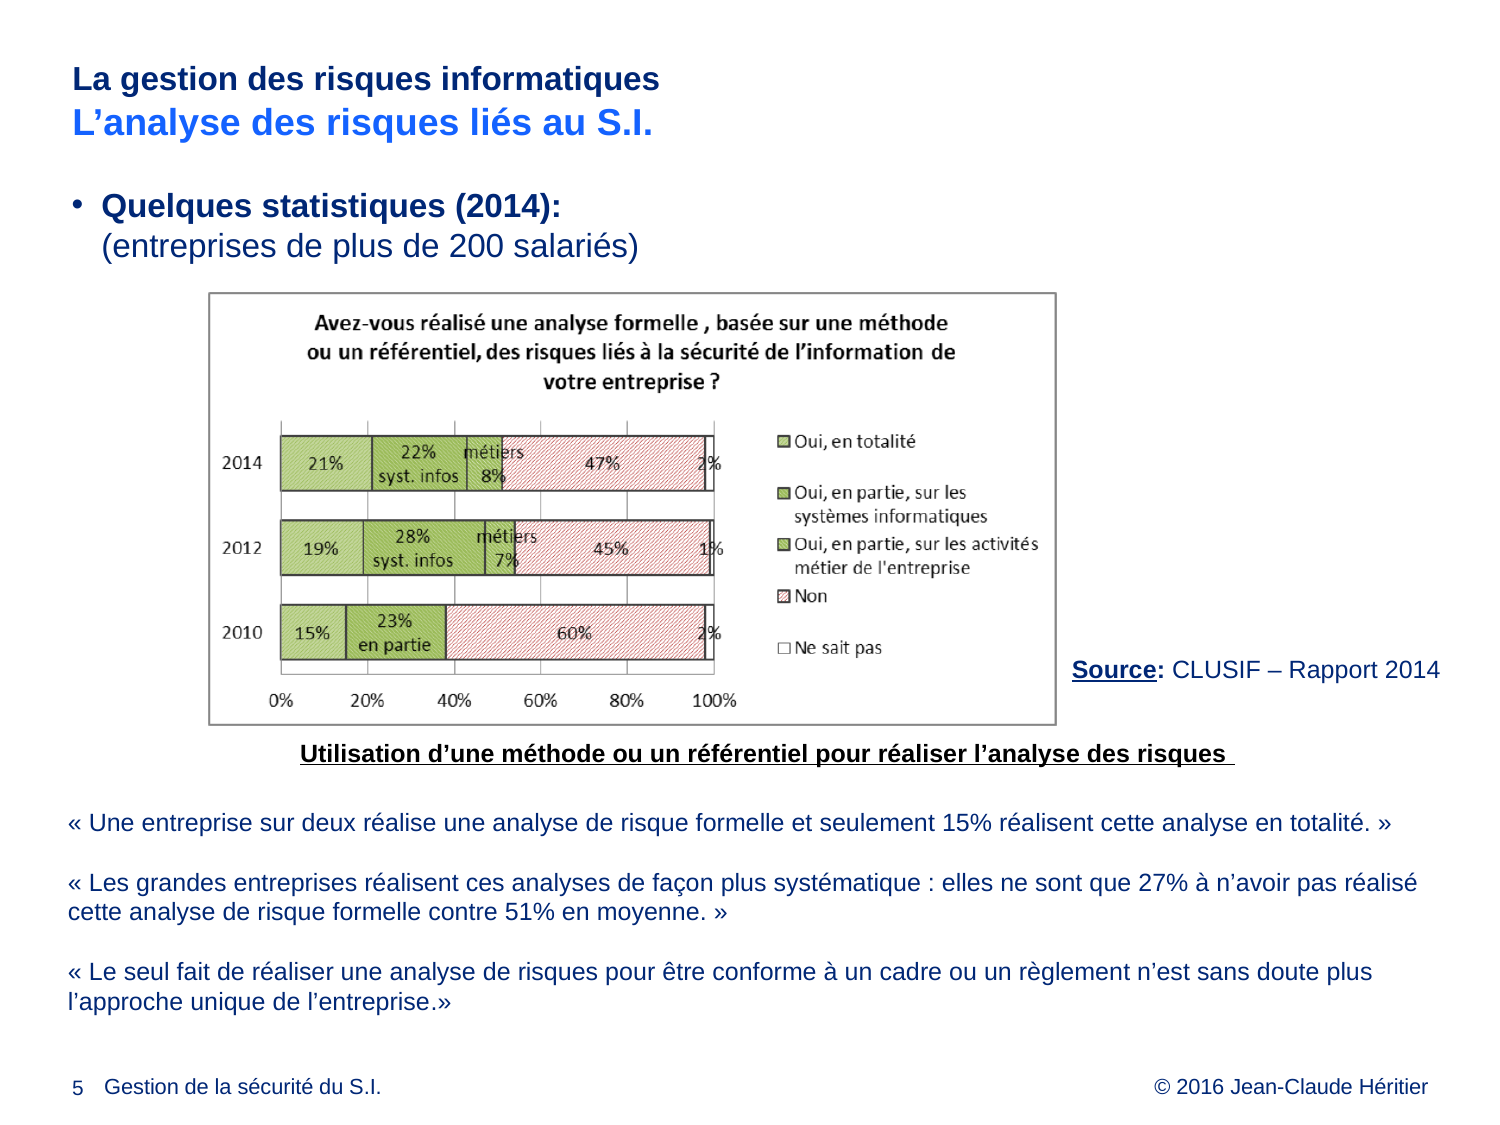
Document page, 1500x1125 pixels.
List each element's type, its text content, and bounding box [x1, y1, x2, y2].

text_box Quelques statistiques (2014): (entreprises de plus de 200 salariés) [66, 184, 1449, 1052]
picture [206, 290, 1058, 728]
text_box Utilisation d’une méthode ou un référentiel pour réaliser l’analyse des risques [230, 729, 1306, 775]
title La gestion des risques informatiques L’analyse des risques liés au S.I. [66, 57, 1449, 162]
list [52, 184, 1436, 1053]
text_box « Une entreprise sur deux réalise une analyse de risque formelle et seulement 15% réalisent cette analyse en totalité. » « Les grandes entreprises réalisent ces analyses de façon plus systématique : elles ne sont que 27% à n’avoir pas réalisé cette analyse de risque formelle contre 51% en moyenne. » « Le seul fait de réaliser une analyse de risques pour être conforme à un cadre ou un règlement n’est sans doute plus l’approche unique de l’entreprise.» [53, 798, 1447, 1024]
text_box Source: CLUSIF – Rapport 2014 [1063, 646, 1471, 692]
